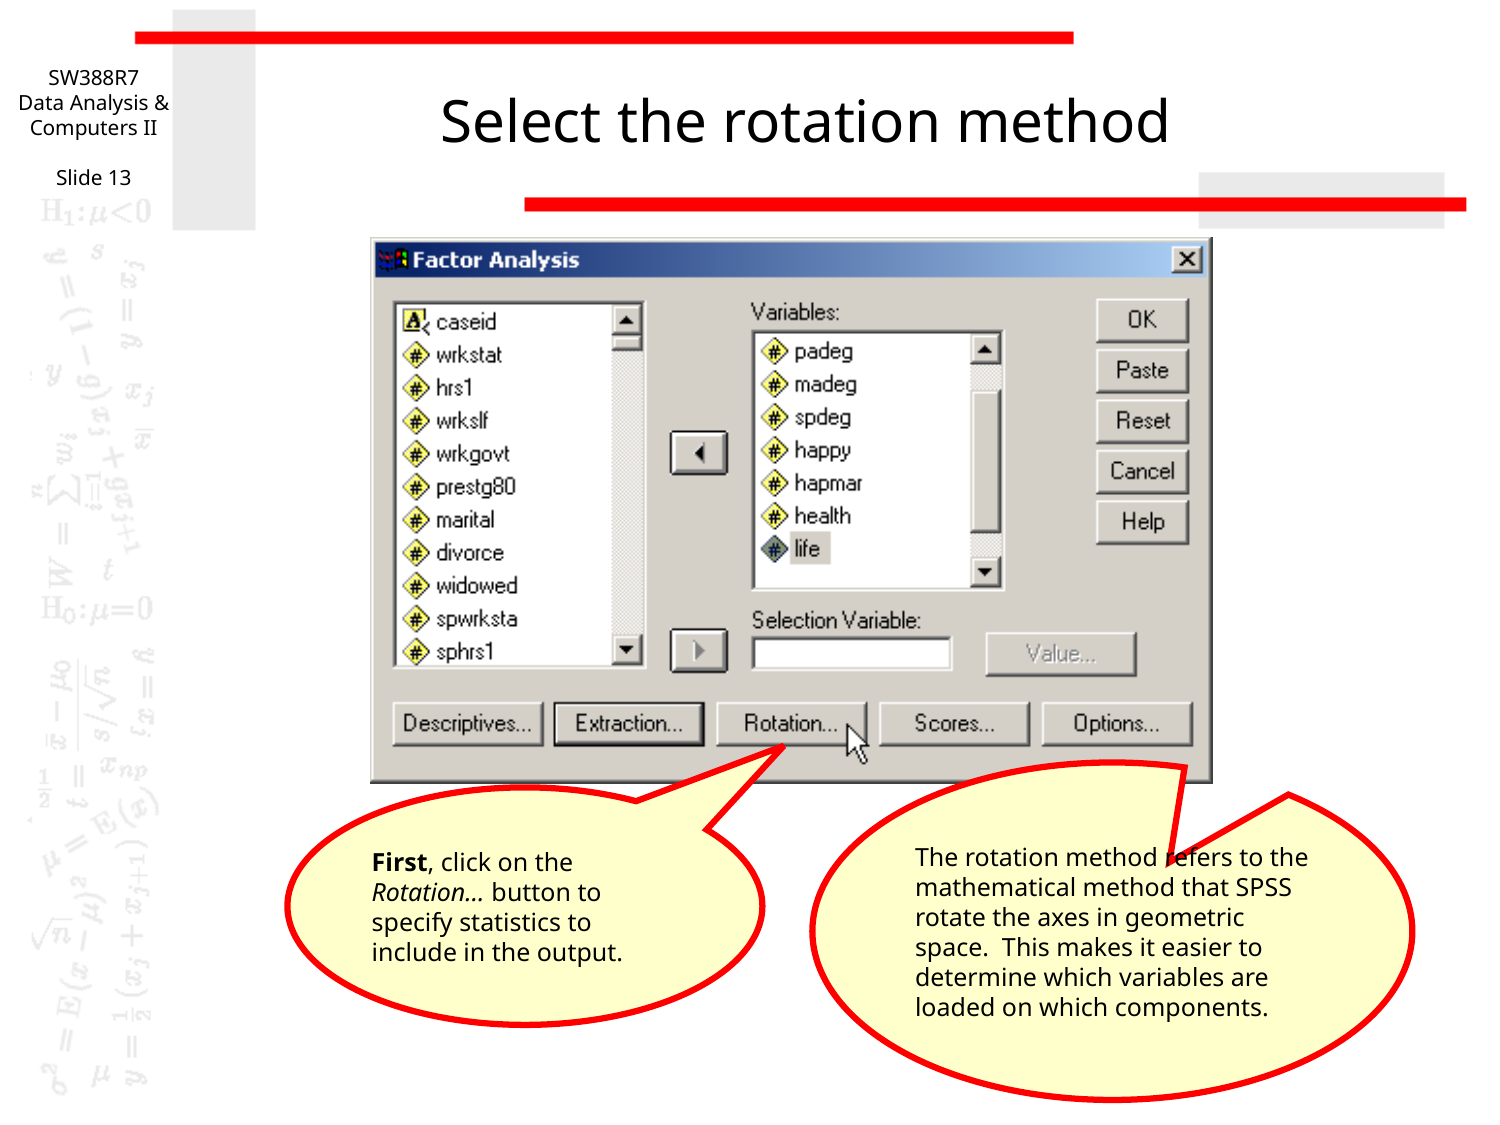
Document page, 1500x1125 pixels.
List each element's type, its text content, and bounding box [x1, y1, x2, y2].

title Select the rotation method [187, 50, 1425, 200]
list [370, 237, 1213, 784]
picture [18, 0, 1500, 1108]
text_box The rotation method refers to the mathematical method that SPSS rotate the axes in geometric space. This makes it easier to determine which variables are loaded on which components. [812, 792, 1413, 1100]
text_box First, click on the Rotation… button to specify statistics to include in the output. [287, 792, 763, 1025]
slide_number SW388R7 Data Analysis & Computers II Slide 13 [0, 50, 187, 200]
